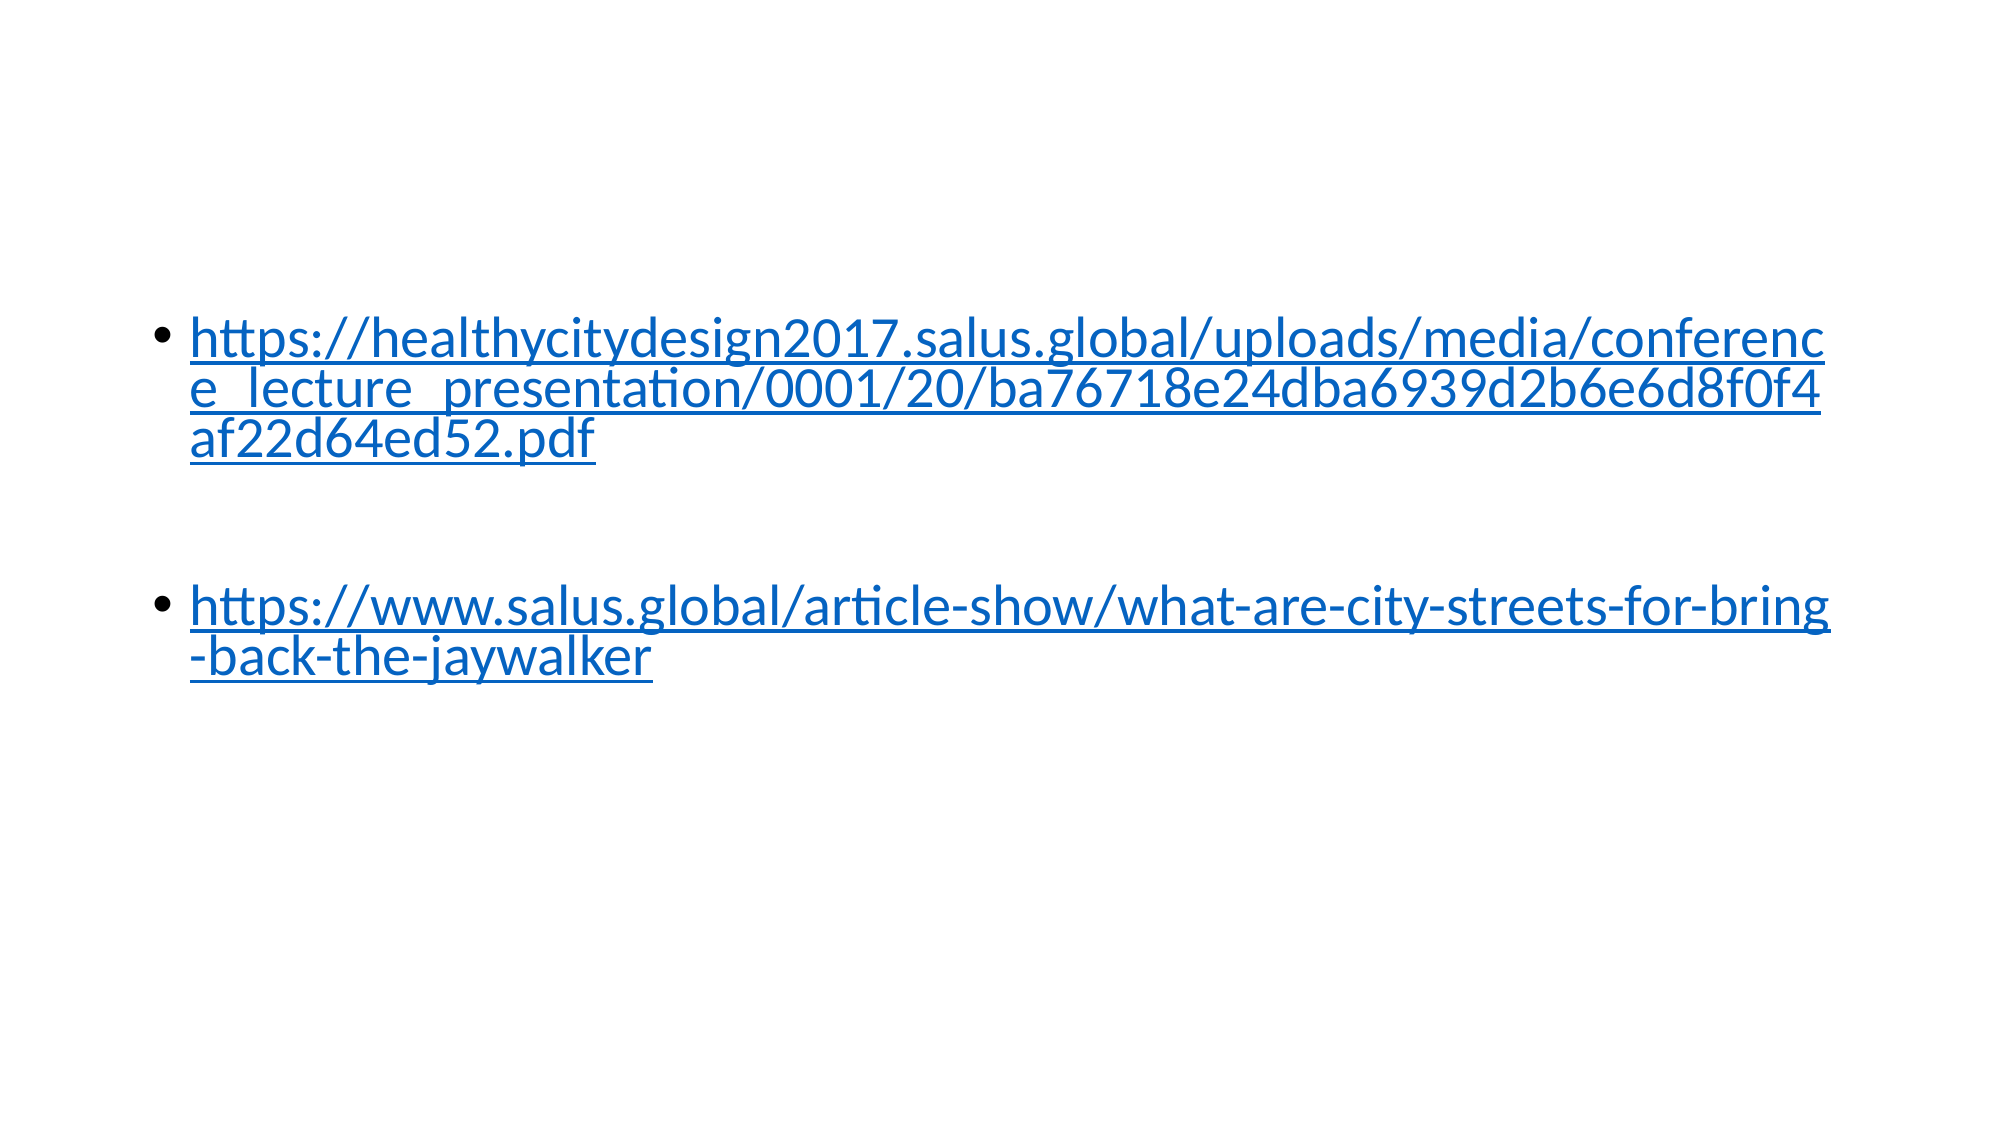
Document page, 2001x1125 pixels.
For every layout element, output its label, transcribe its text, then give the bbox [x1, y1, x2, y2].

list https://healthycitydesign2017.salus.global/uploads/media/conference_lecture_presentation/0001/20/ba76718e24dba6939d2b6e6d8f0f4af22d64ed52.pdf https://www.salus.global/article-show/what-are-city-streets-for-bring-back-the-jaywalker [137, 299, 1863, 1014]
